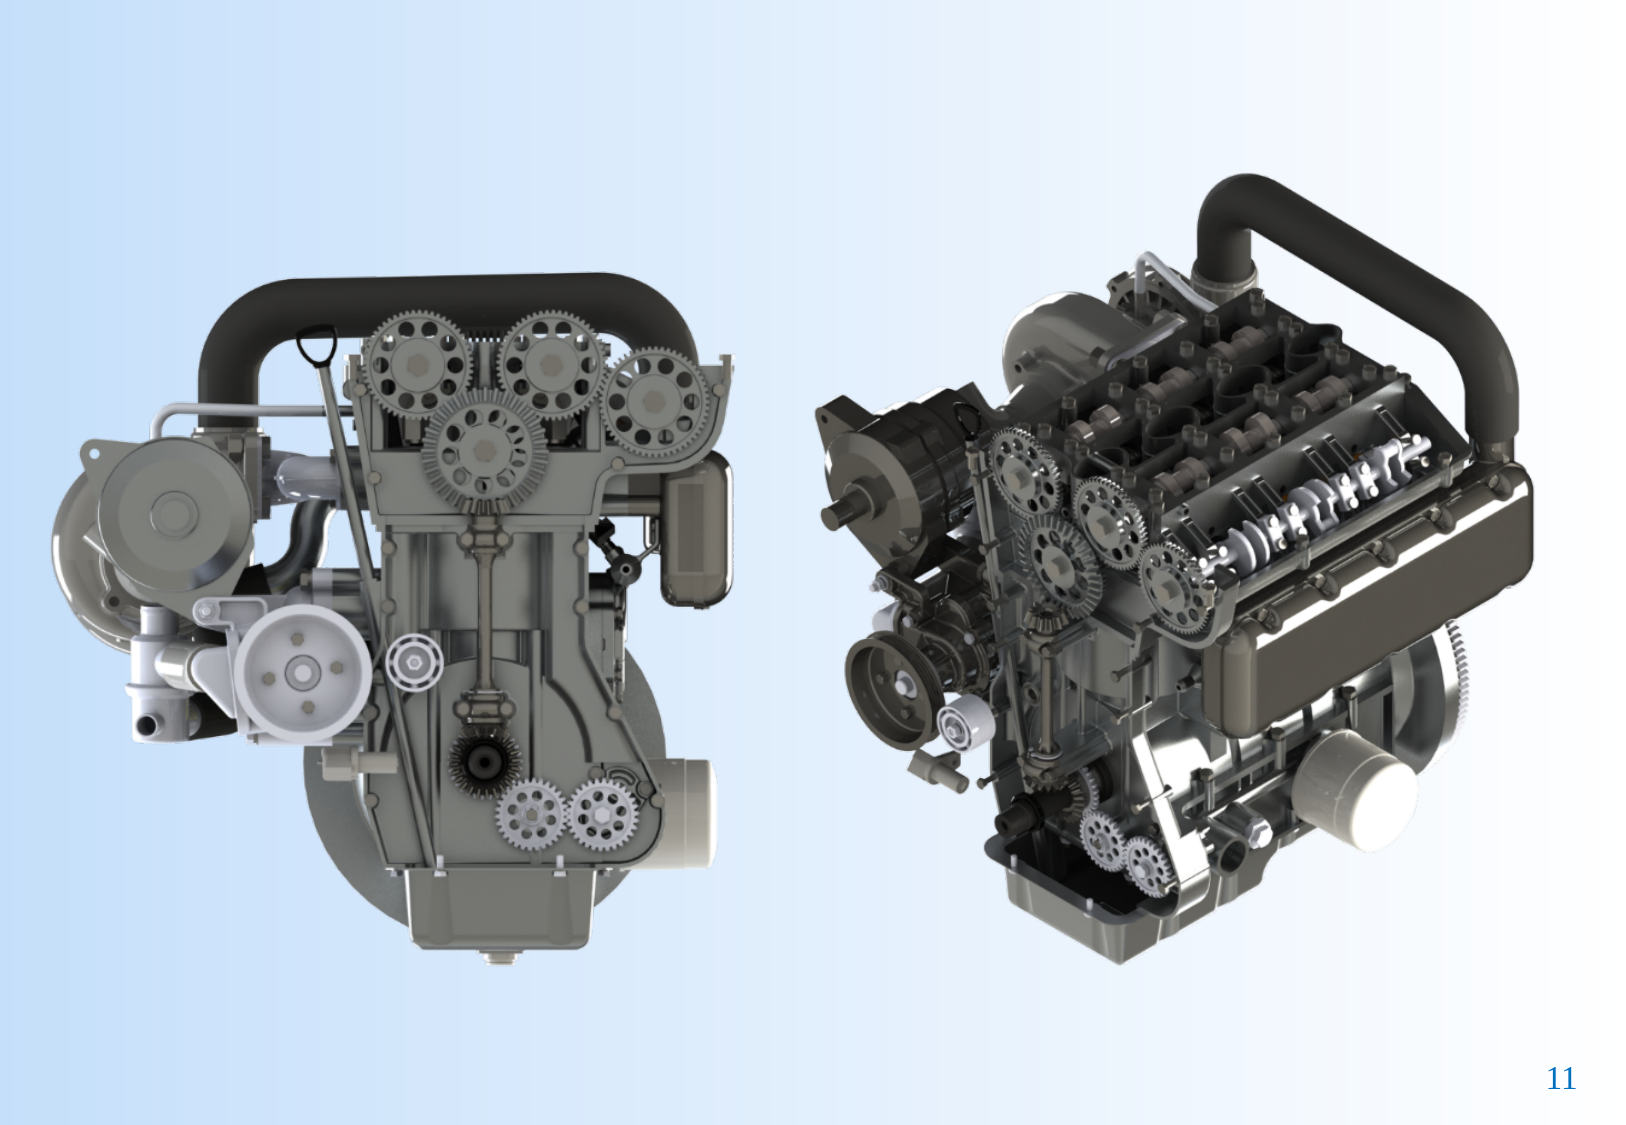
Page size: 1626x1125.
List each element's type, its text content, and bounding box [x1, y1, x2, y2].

slide_number 11 [1226, 1045, 1593, 1106]
picture [0, 160, 1571, 993]
